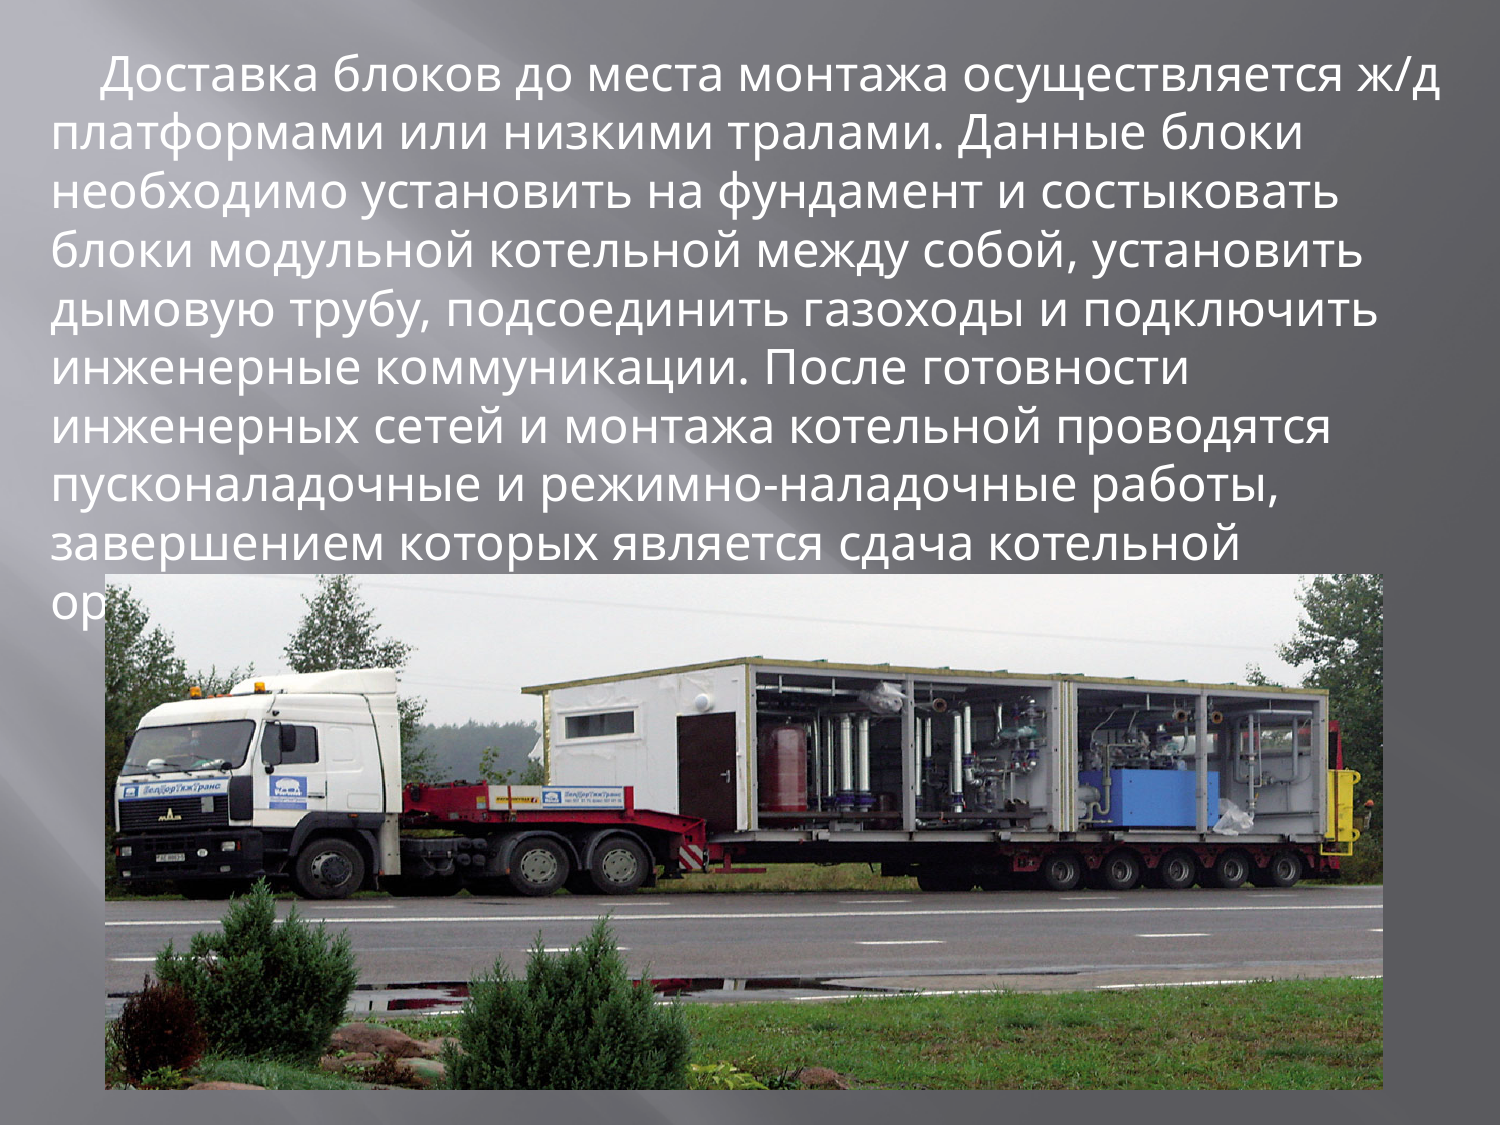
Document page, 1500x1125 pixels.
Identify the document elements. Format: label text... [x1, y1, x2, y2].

picture [105, 573, 1383, 1091]
list Доставка блоков до места монтажа осуществляется ж/д платформами или низкими тралами. Данные блоки необходимо установить на фундамент и состыковать блоки модульной котельной между собой, установить дымовую трубу, подсоединить газоходы и подключить инженерные коммуникации. После готовности инженерных сетей и монтажа котельной проводятся пусконаладочные и режимно-наладочные работы, завершением которых является сдача котельной органам надзора и запуск в эксплуатацию. [35, 35, 1465, 645]
